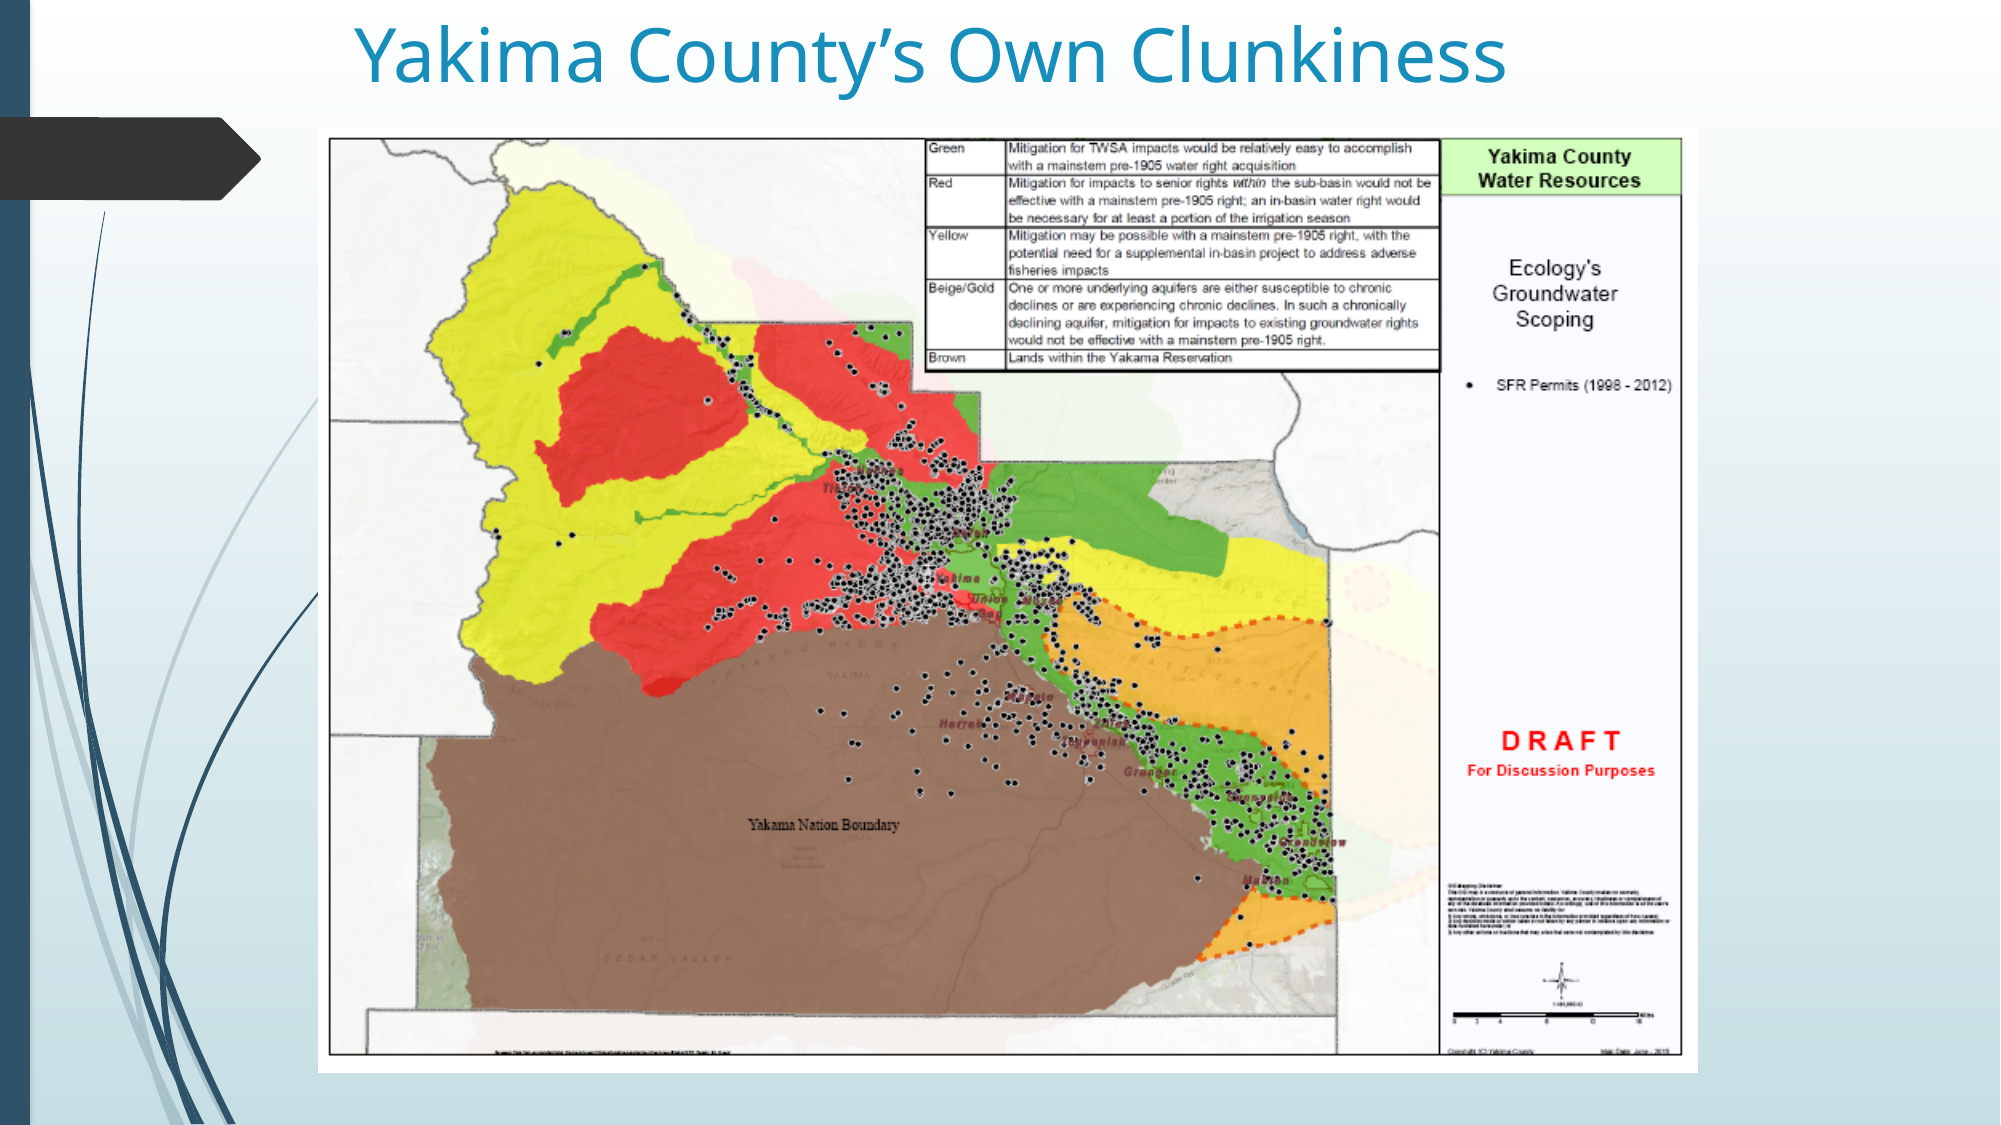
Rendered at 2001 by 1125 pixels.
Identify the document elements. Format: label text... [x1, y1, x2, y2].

picture [317, 127, 1699, 1074]
title Yakima County’s Own Clunkiness [339, 0, 1802, 211]
